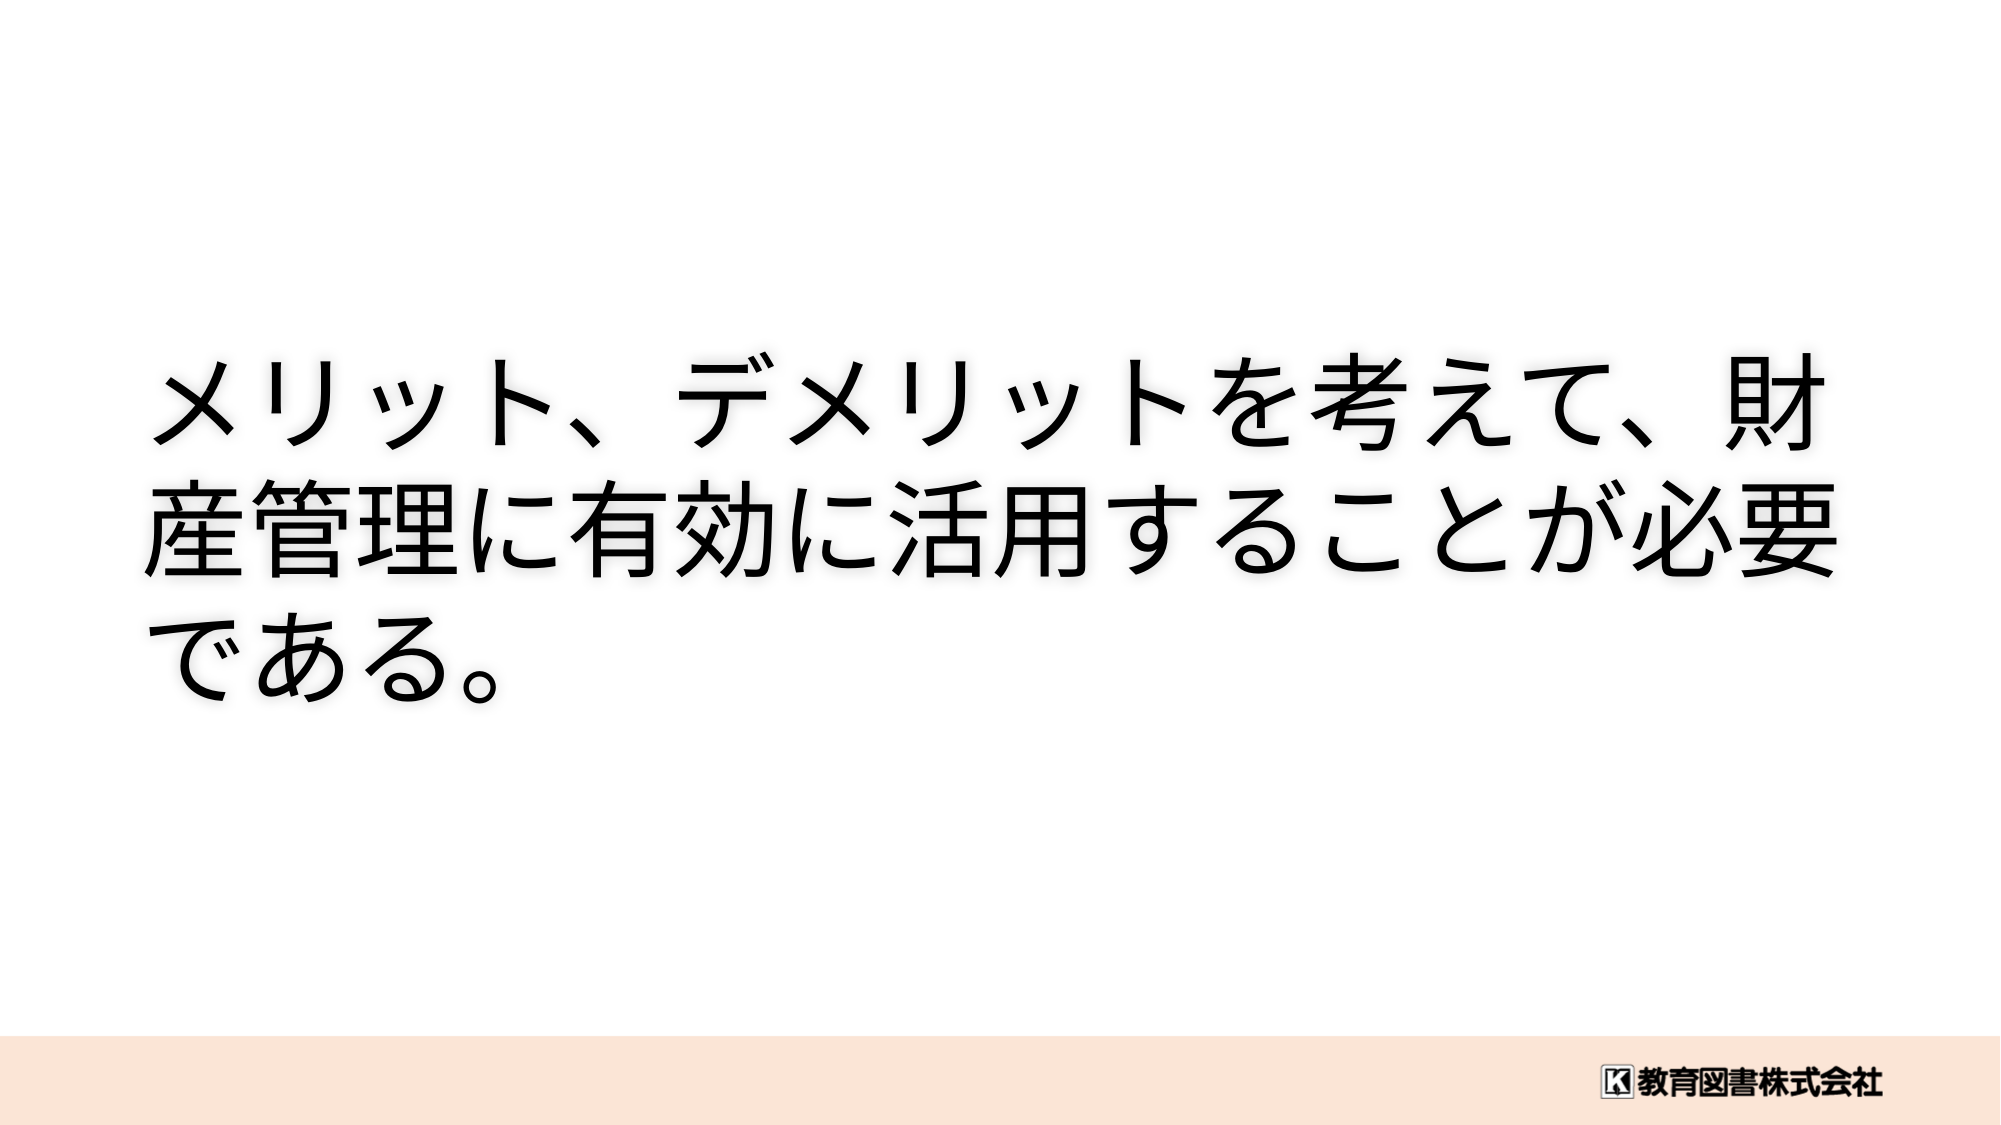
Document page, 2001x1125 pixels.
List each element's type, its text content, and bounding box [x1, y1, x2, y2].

picture [0, 0, 2001, 1125]
text_box メリット、デメリットを考えて、財産管理に有効に活用することが必要である。 [141, 336, 1906, 719]
